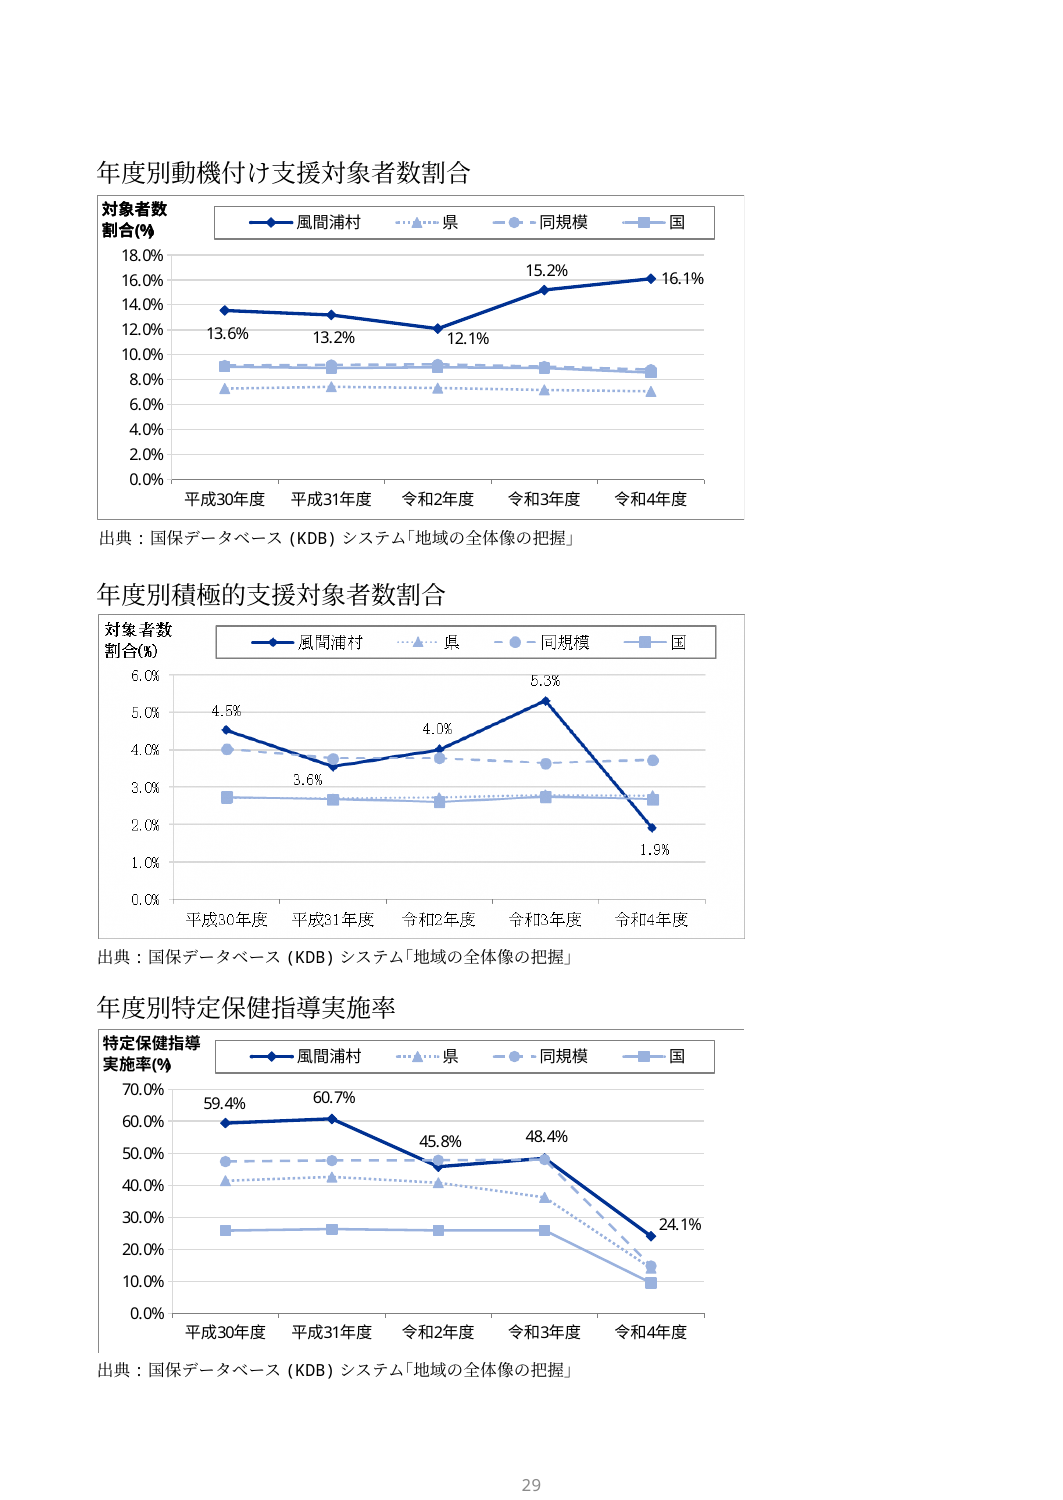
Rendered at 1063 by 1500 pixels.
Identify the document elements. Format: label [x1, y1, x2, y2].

text_box [96, 939, 1046, 974]
text_box [98, 520, 1048, 556]
picture [98, 614, 746, 940]
slide_number [407, 1446, 656, 1500]
text_box [96, 985, 1046, 1030]
text_box [96, 149, 1046, 195]
text_box [96, 1352, 1046, 1388]
text_box [96, 571, 1046, 617]
picture [96, 194, 745, 520]
picture [97, 1028, 745, 1354]
